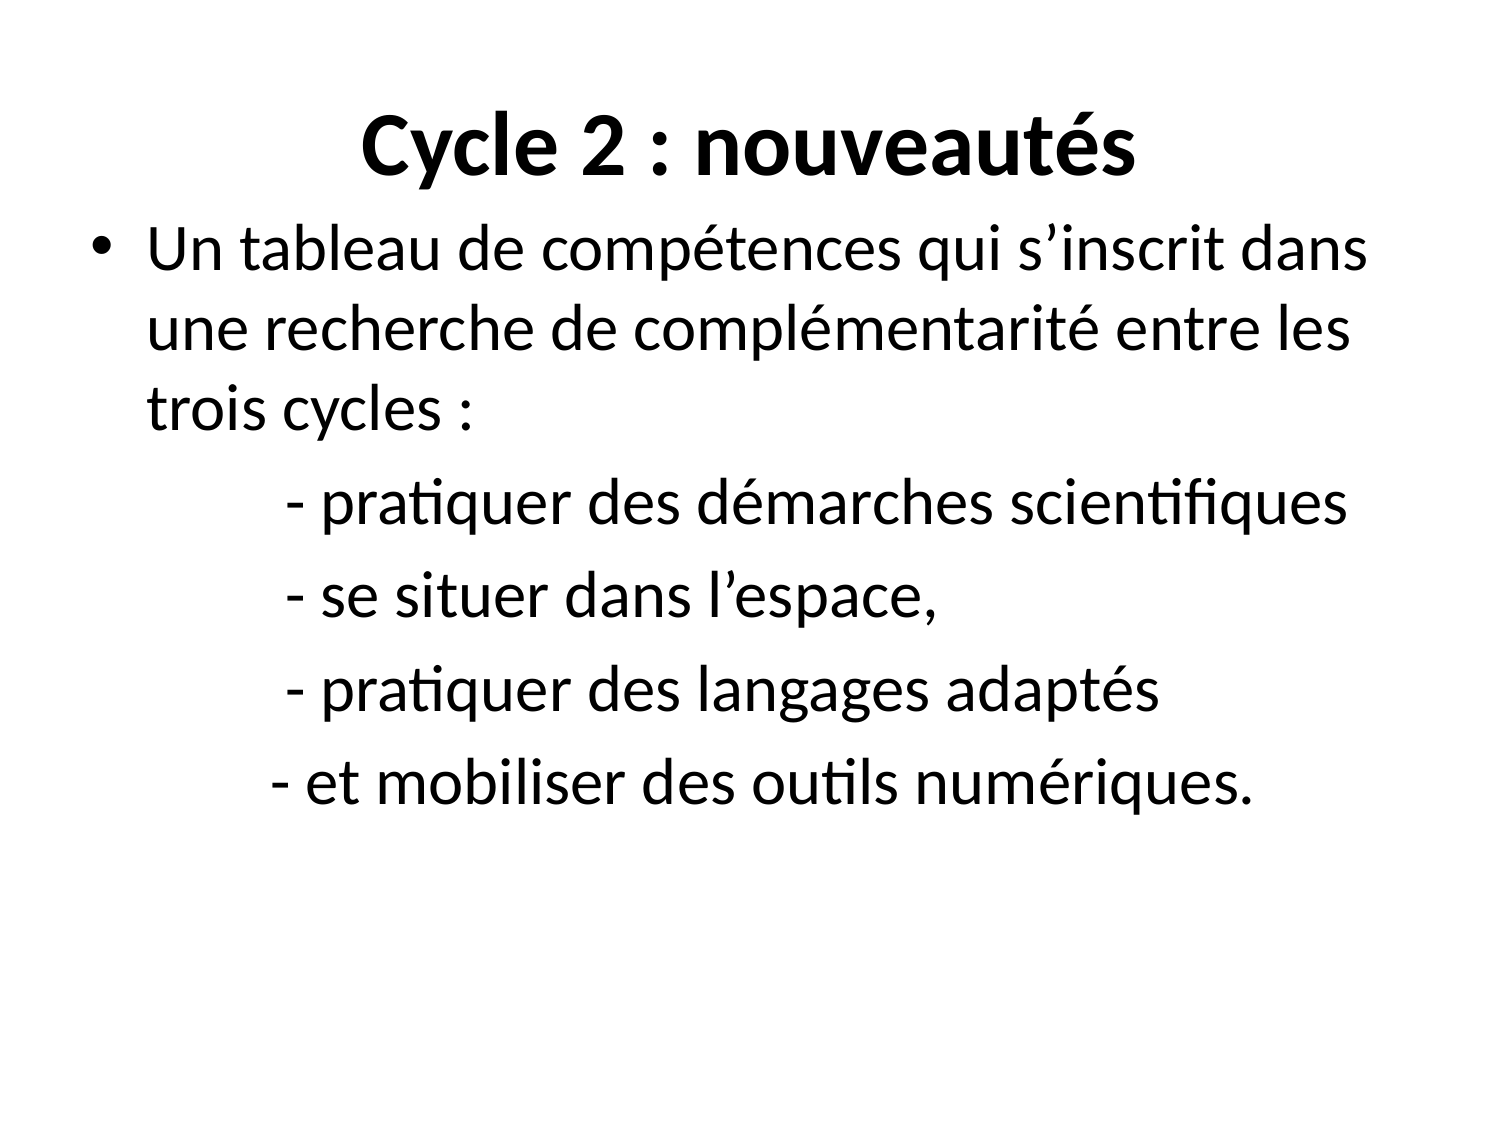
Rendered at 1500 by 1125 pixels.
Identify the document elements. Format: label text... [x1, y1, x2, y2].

title Cycle 2 : nouveautés [75, 45, 1425, 196]
list Un tableau de compétences qui s’inscrit dans une recherche de complémentarité entre les trois cycles : - pratiquer des démarches scientifiques - se situer dans l’espace, - pratiquer des langages adaptés - et mobiliser des outils numériques. [75, 196, 1425, 1083]
